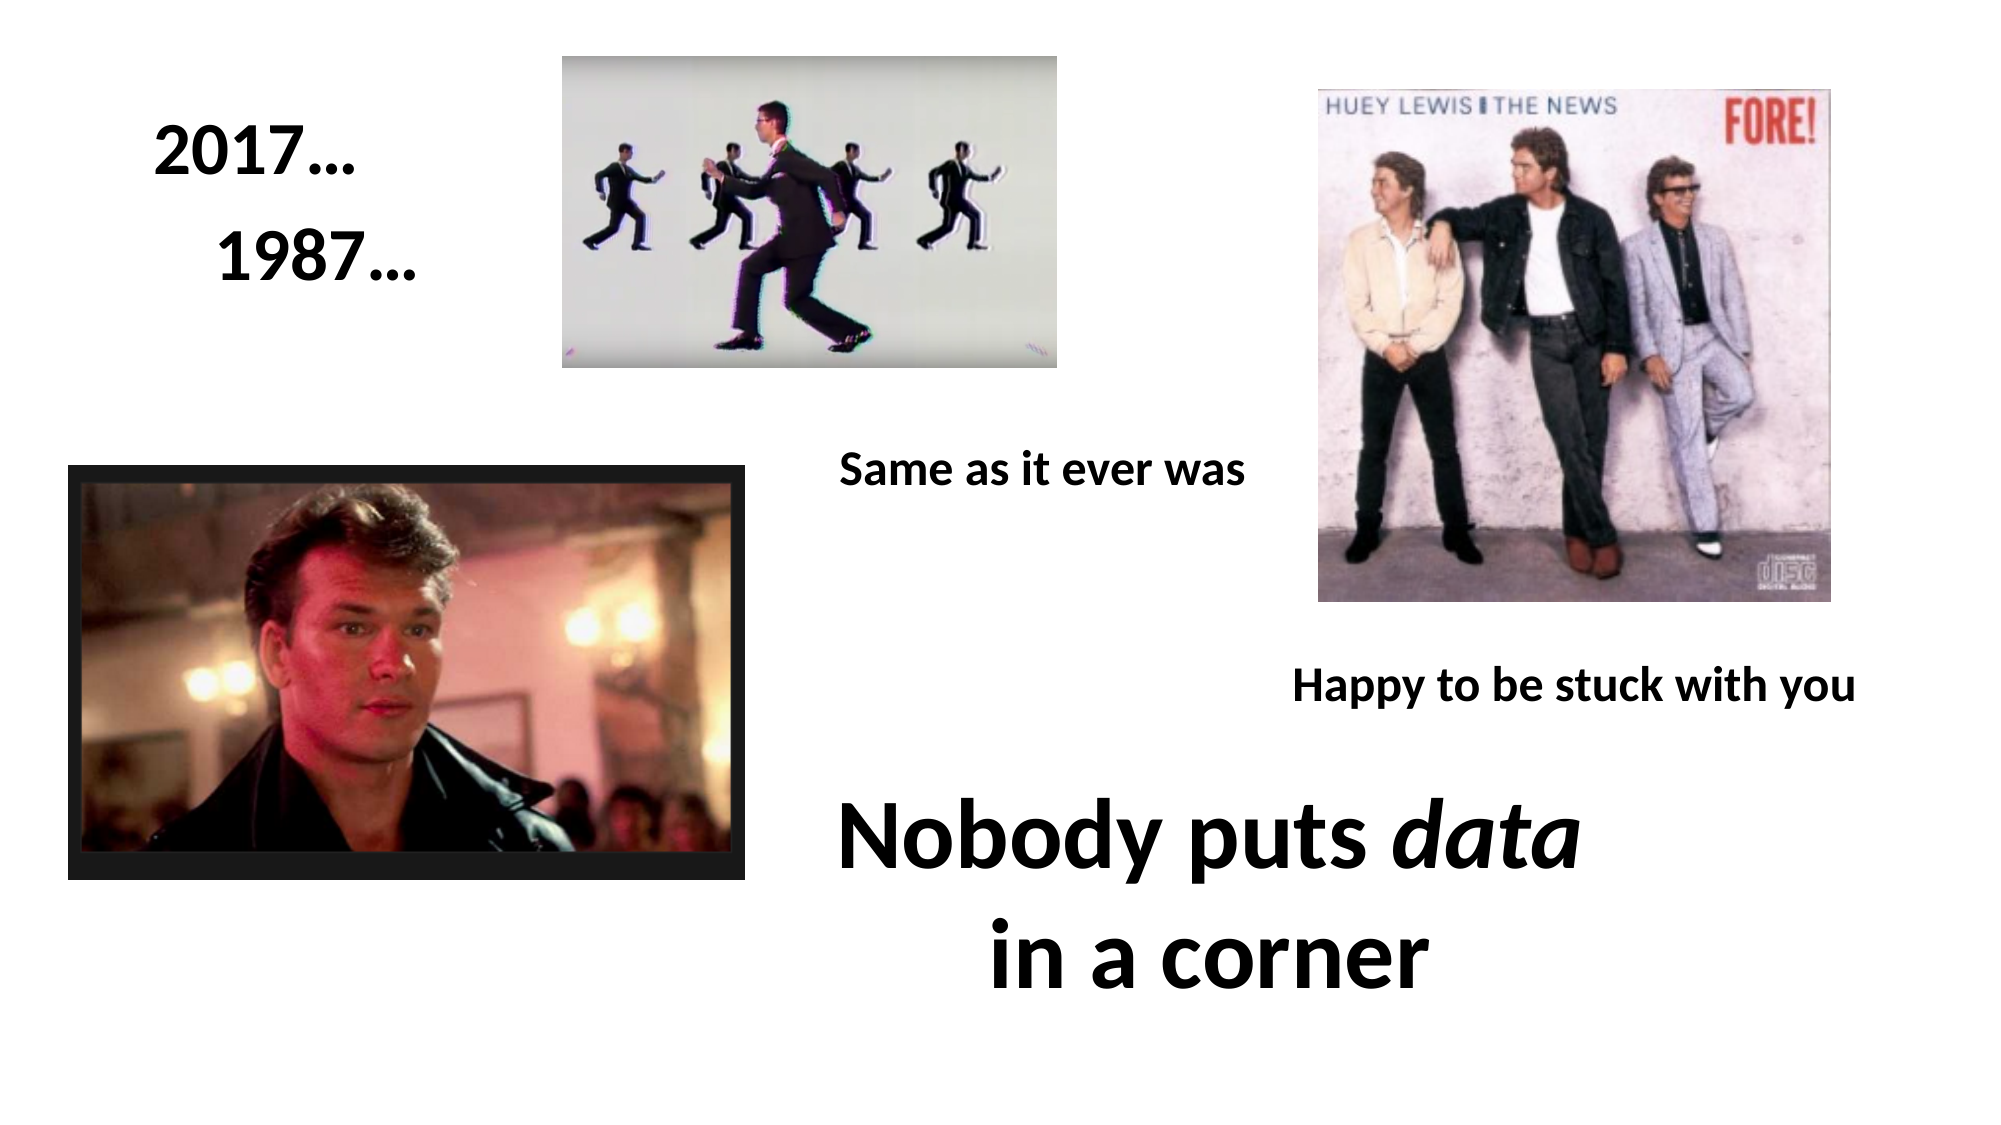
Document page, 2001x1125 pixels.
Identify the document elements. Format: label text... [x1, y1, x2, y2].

text_box Happy to be stuck with you [1277, 643, 1872, 719]
text_box 1987… [199, 198, 482, 303]
text_box Nobody puts data in a corner [773, 761, 1646, 1017]
text_box Same as it ever was [824, 428, 1261, 503]
picture [1318, 89, 1831, 602]
picture [68, 465, 745, 880]
picture [562, 56, 1057, 368]
text_box 2017… [138, 92, 421, 197]
